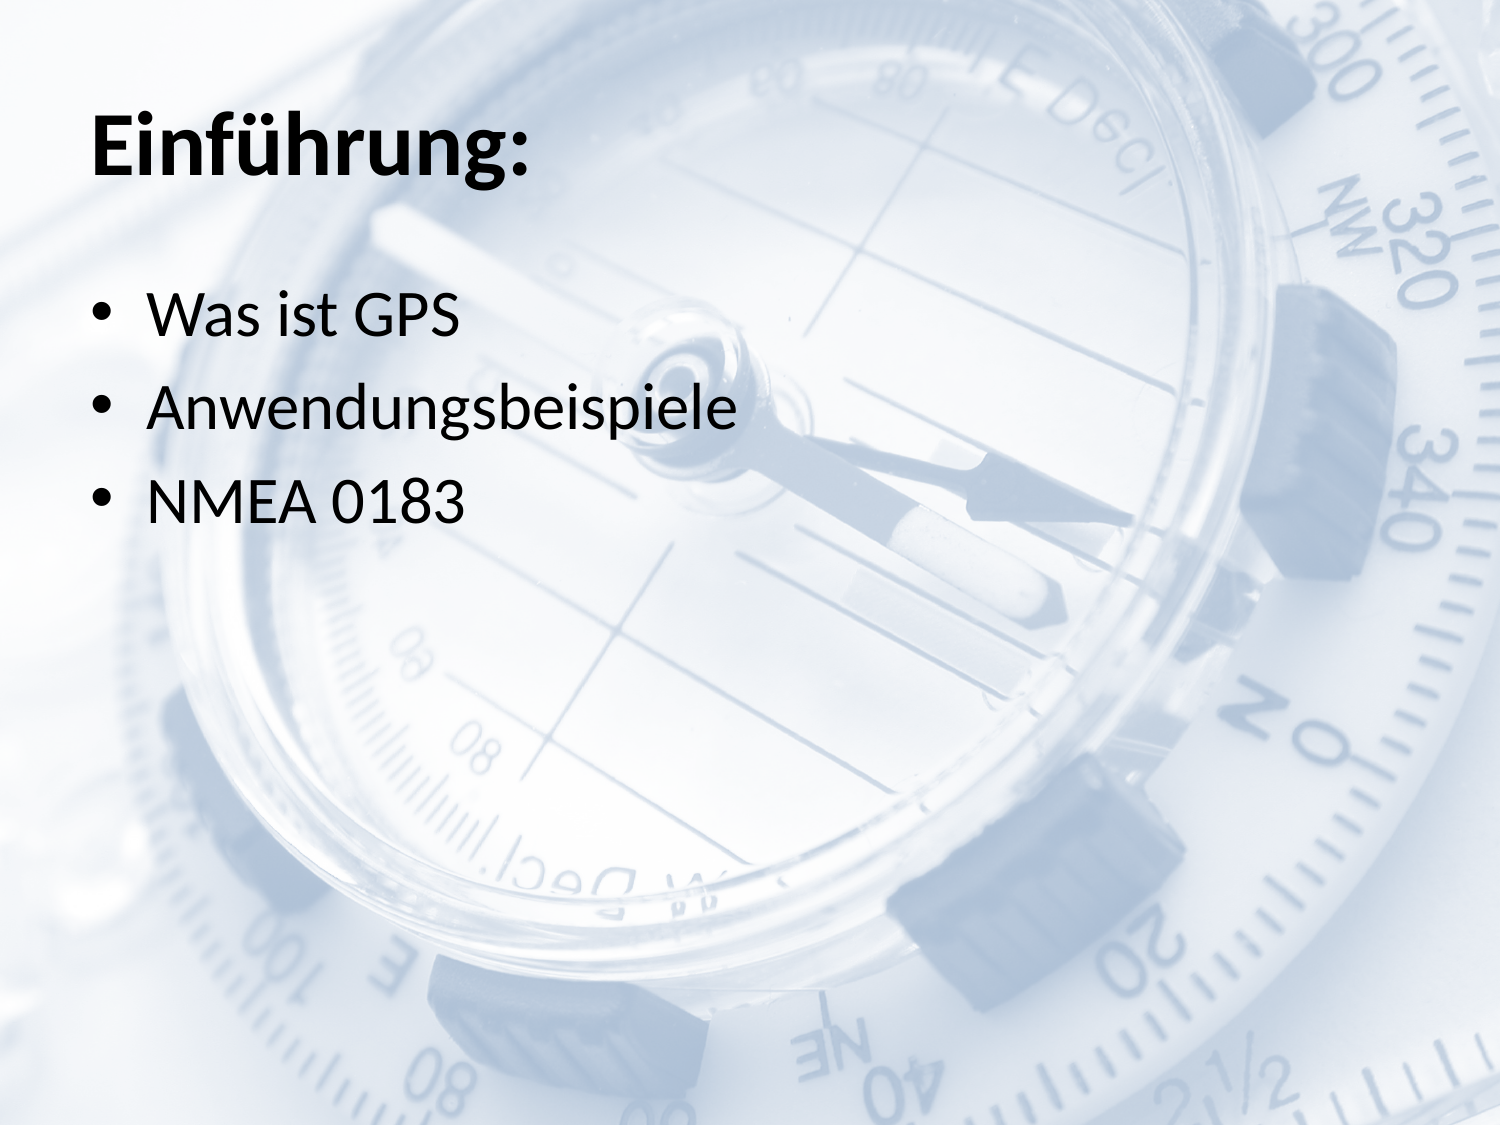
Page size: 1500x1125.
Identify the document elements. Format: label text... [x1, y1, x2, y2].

list Was ist GPS Anwendungsbeispiele NMEA 0183 [75, 262, 1425, 1005]
title Einführung: [75, 45, 1425, 233]
